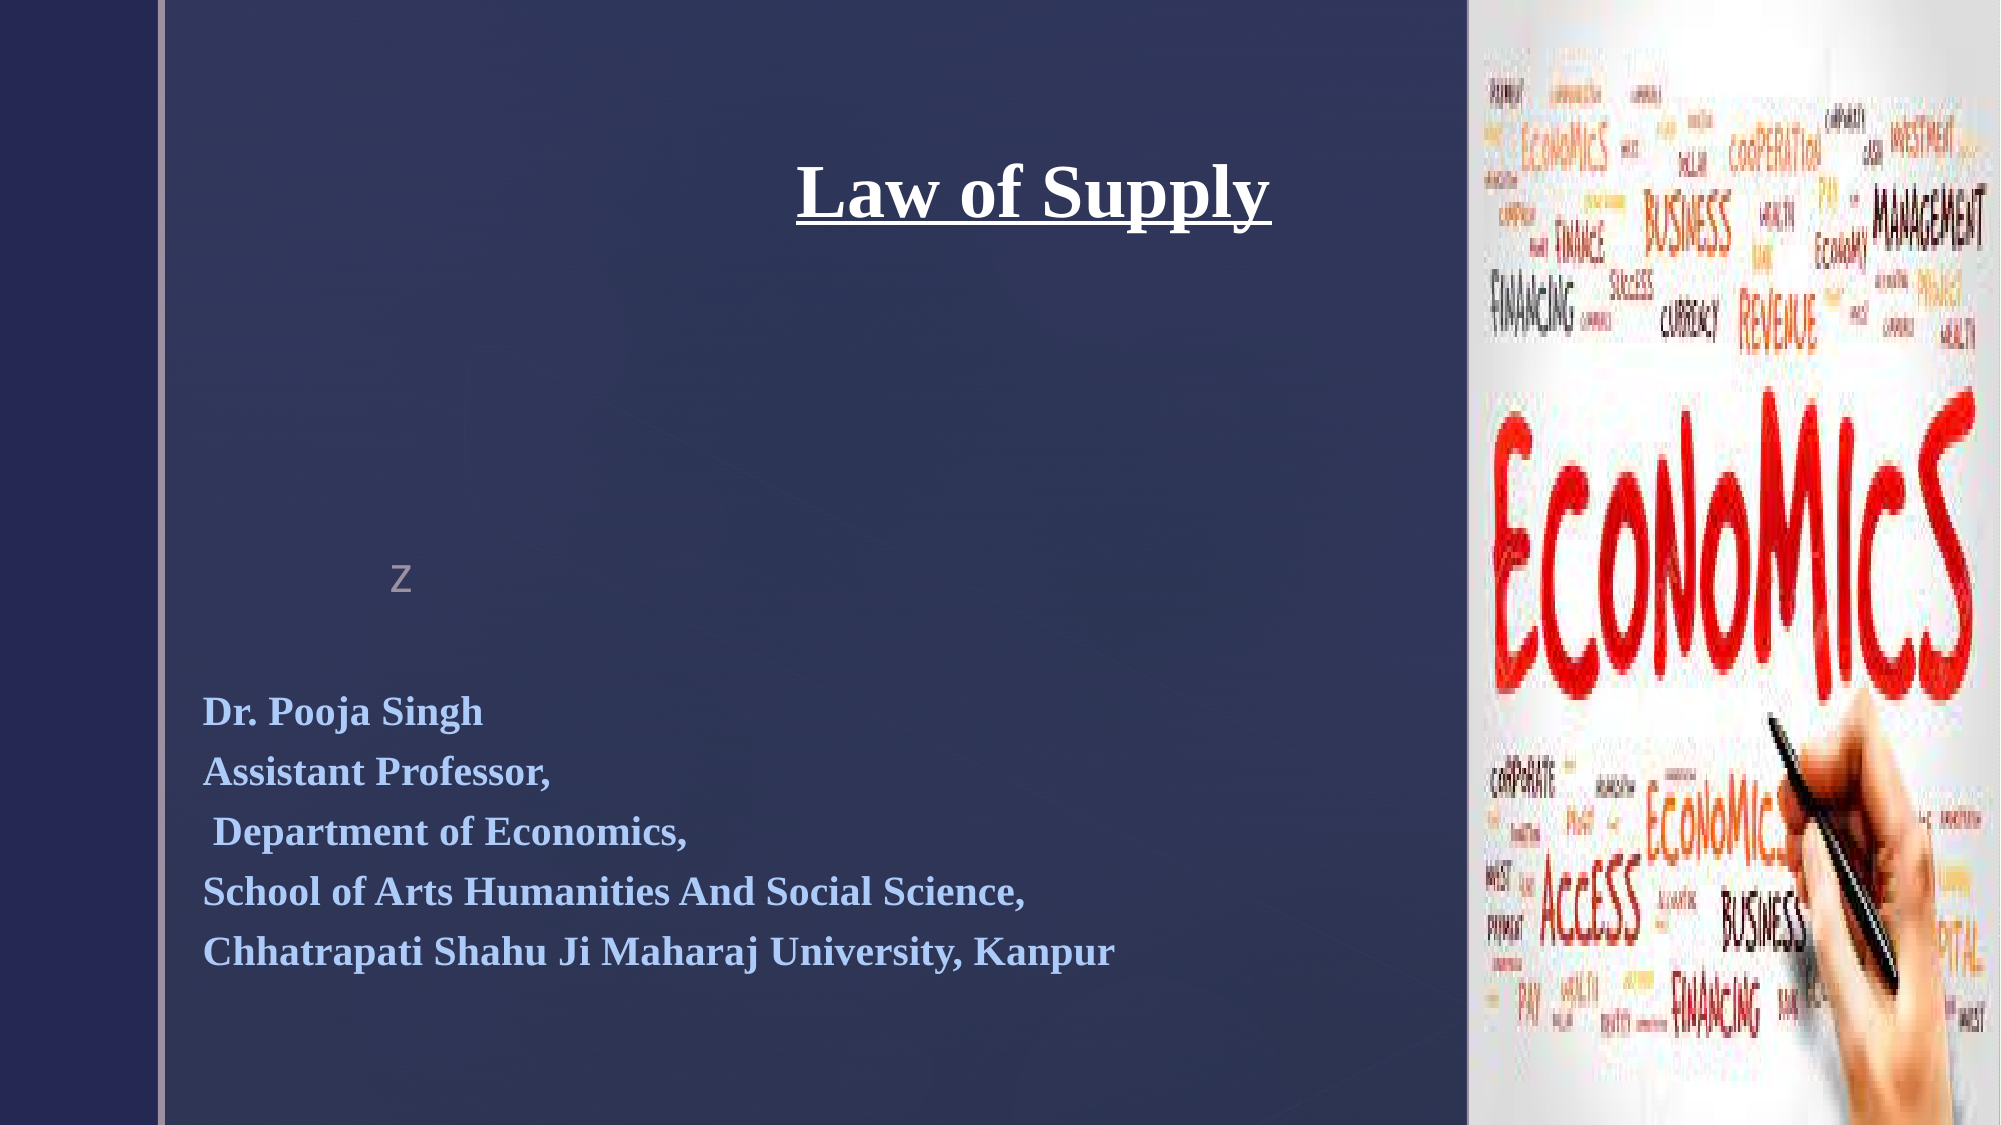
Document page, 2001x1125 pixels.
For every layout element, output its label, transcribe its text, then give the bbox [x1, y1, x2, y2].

subtitle Dr. Pooja Singh Assistant Professor, Department of Economics, School of Arts Humanities And Social Science, Chhatrapati Shahu Ji Maharaj University, Kanpur [187, 526, 1207, 982]
picture [1469, 0, 2001, 1125]
title Law of Supply [381, 143, 1287, 335]
